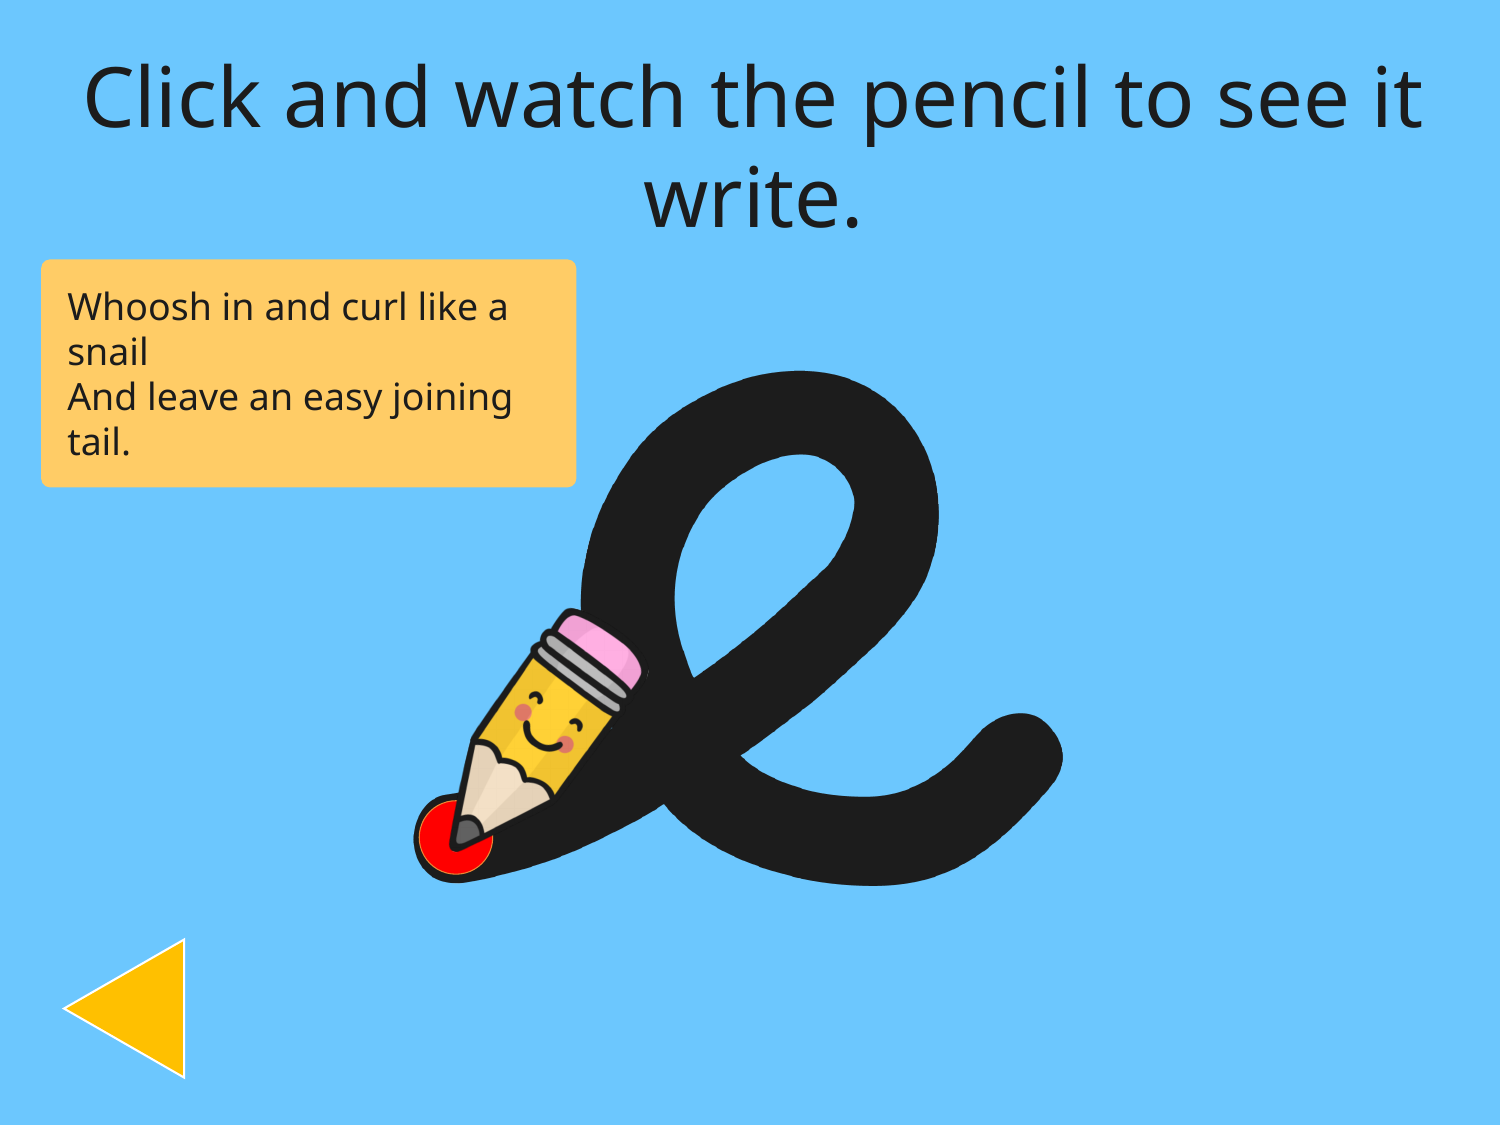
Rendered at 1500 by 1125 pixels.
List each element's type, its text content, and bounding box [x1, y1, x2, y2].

text_box Click and watch the pencil to see it write. [41, 36, 1466, 252]
picture [413, 370, 1063, 886]
text_box Whoosh in and curl like a snail And leave an easy joining tail. [40, 258, 578, 489]
text_box [61, 937, 186, 1080]
